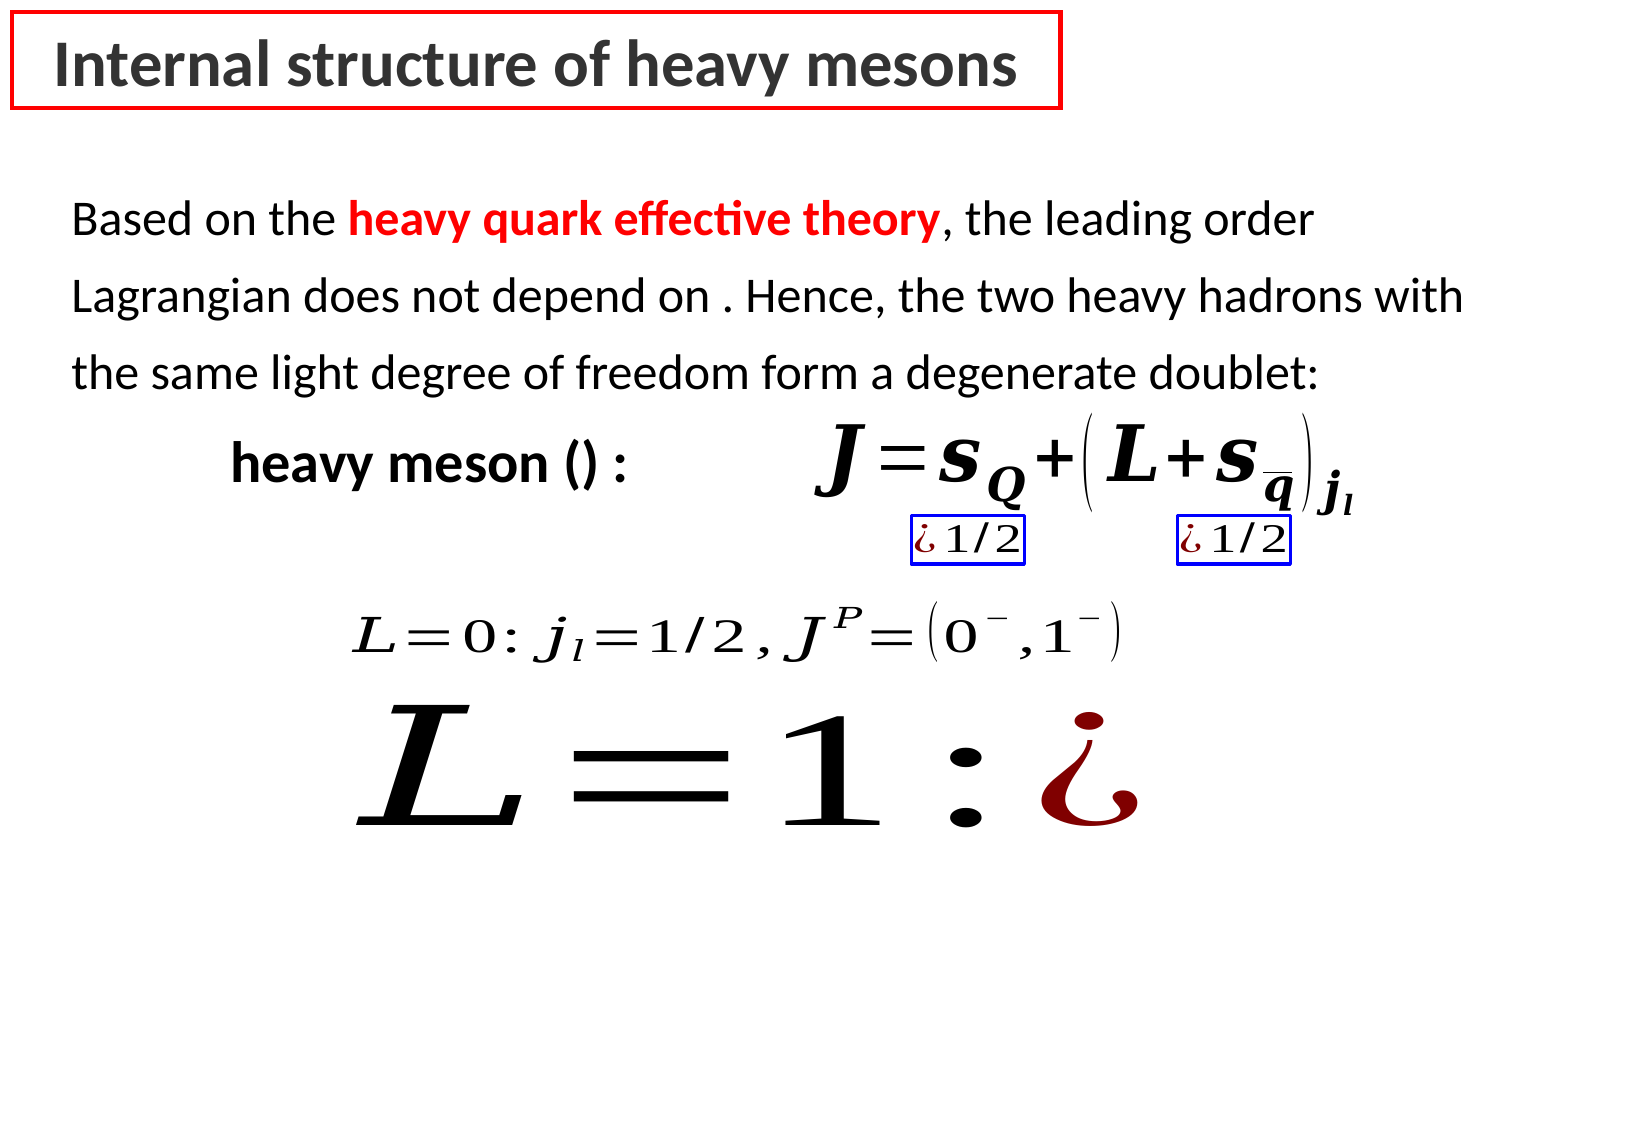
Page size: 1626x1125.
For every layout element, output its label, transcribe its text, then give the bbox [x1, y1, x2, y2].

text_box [343, 597, 1156, 865]
text_box Internal structure of heavy mesons [11, 12, 1061, 108]
